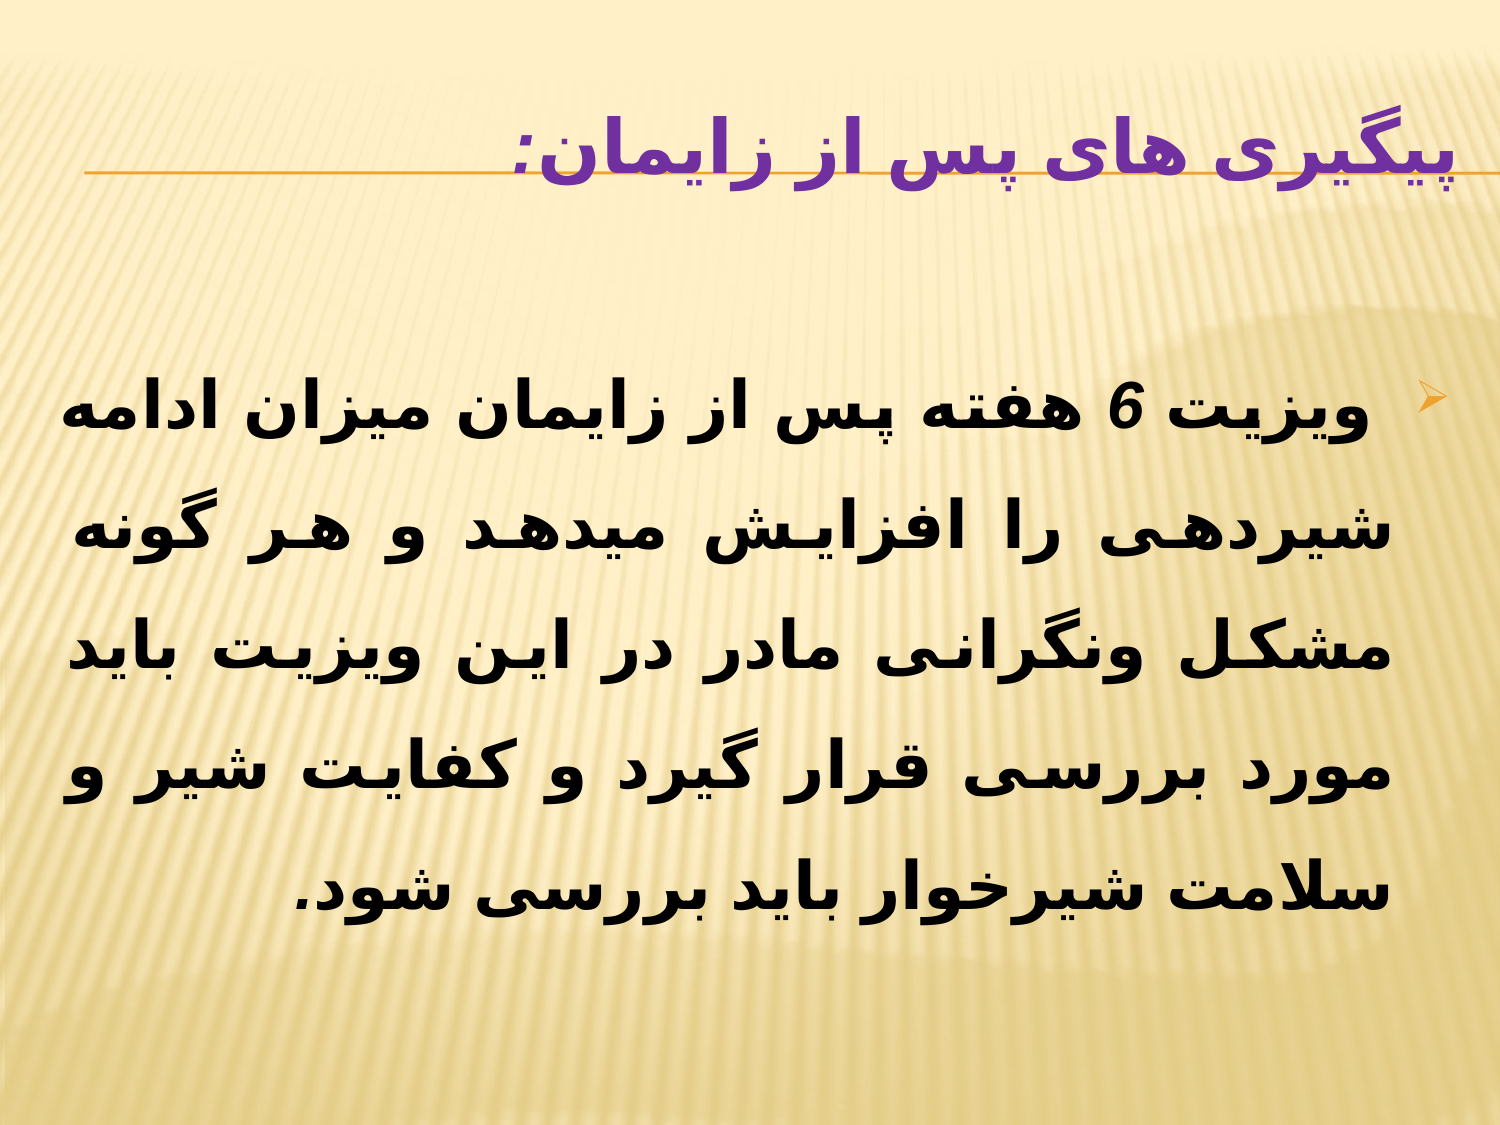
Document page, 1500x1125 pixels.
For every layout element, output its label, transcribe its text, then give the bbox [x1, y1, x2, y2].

title پیگیری های پس از زایمان: [50, 75, 1475, 213]
list ویزیت 6 هفته پس از زایمان میزان ادامه شیردهی را افزایش میدهد و هر گونه مشکل ونگرانی مادر در این ویزیت باید مورد بررسی قرار گیرد و کفایت شیر و سلامت شیرخوار باید بررسی شود. [41, 314, 1467, 1057]
